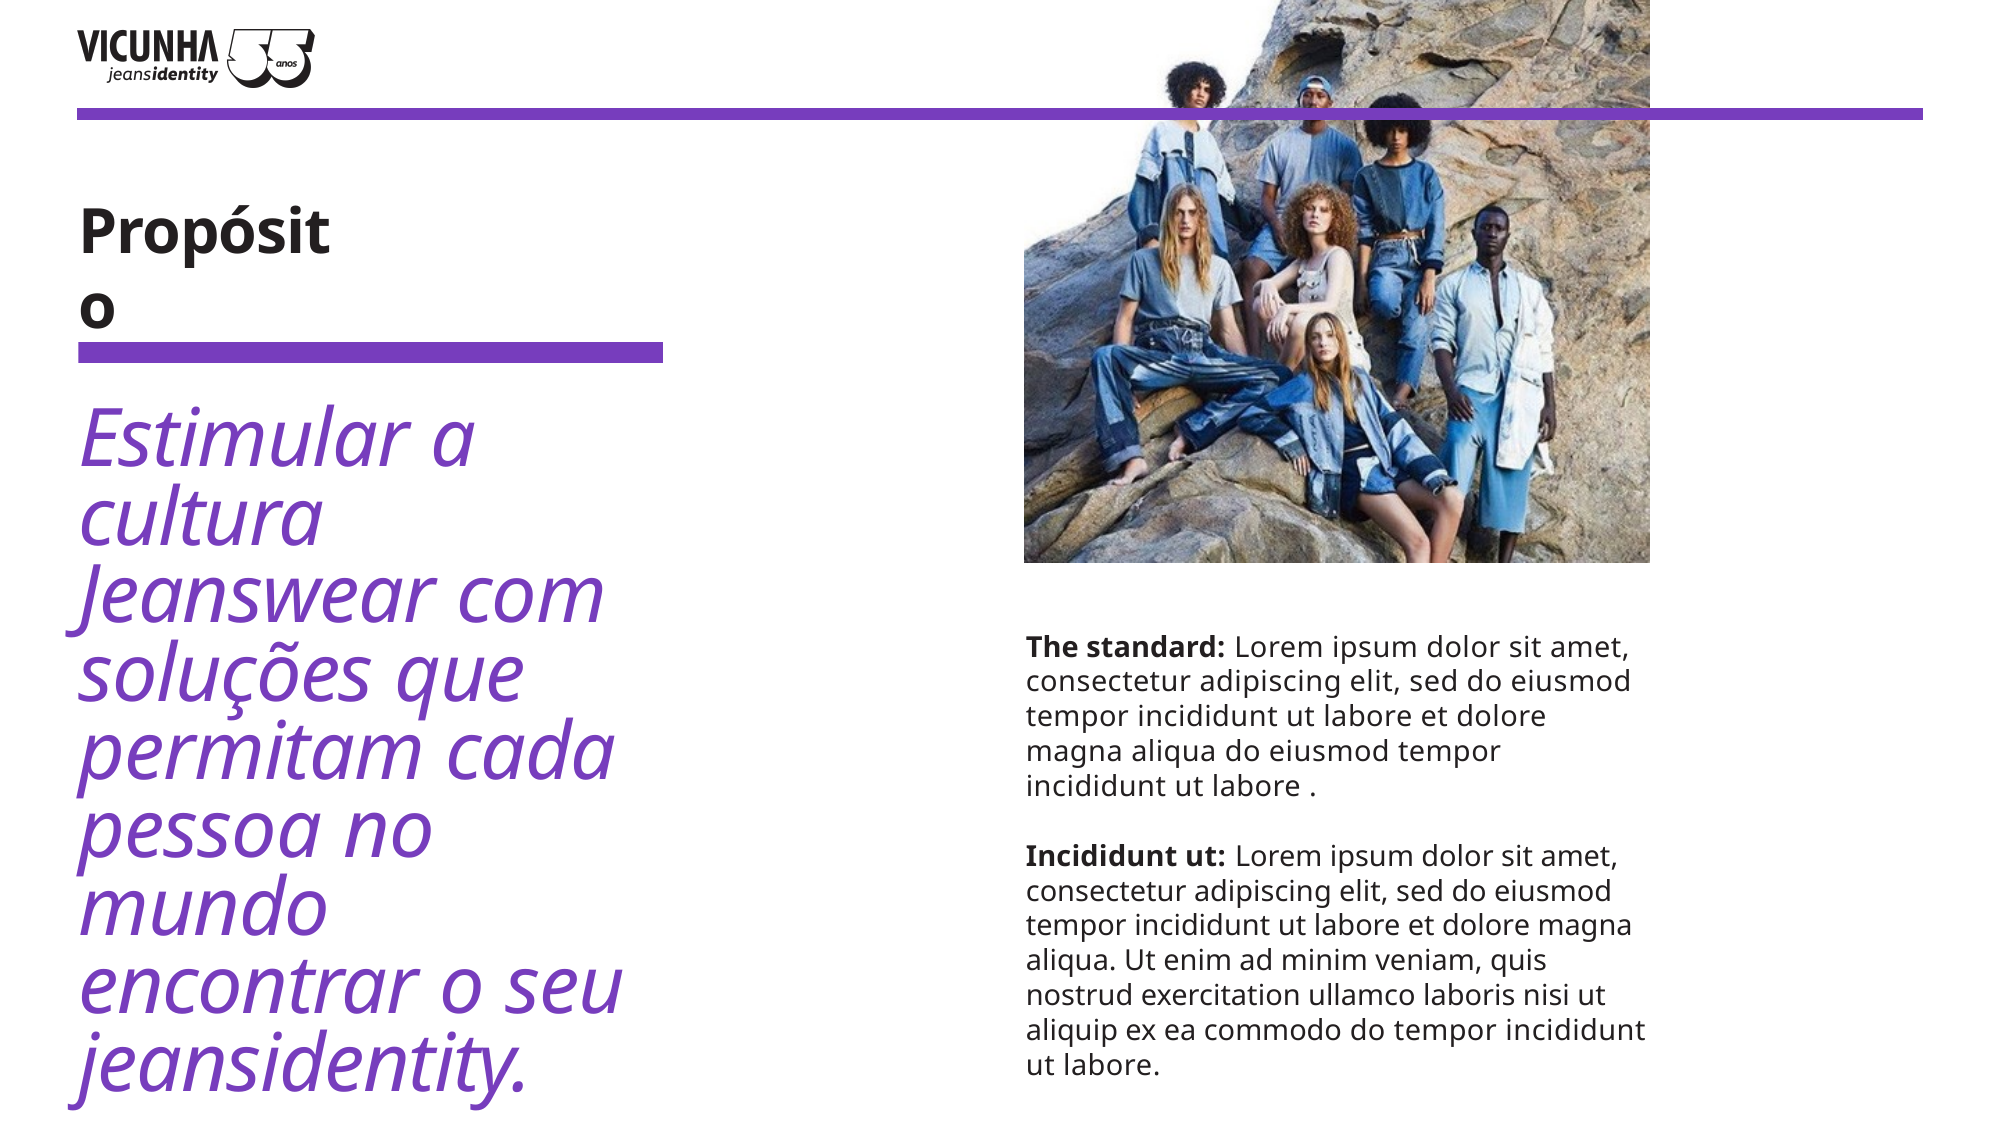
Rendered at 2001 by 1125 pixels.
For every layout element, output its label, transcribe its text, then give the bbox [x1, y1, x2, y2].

text_box The standard: Lorem ipsum dolor sit amet, consectetur adipiscing elit, sed do eiusmod tempor incididunt ut labore et dolore magna aliqua do eiusmod tempor incididunt ut labore . Incididunt ut: Lorem ipsum dolor sit amet, consectetur adipiscing elit, sed do eiusmod tempor incididunt ut labore et dolore magna aliqua. Ut enim ad minim veniam, quis nostrud exercitation ullamco laboris nisi ut aliquip ex ea commodo do tempor incididunt ut labore. [1024, 626, 1649, 1081]
picture [77, 29, 315, 88]
text_box Propósito [77, 189, 340, 341]
text_box Estimular a cultura Jeanswear com soluções que permitam cada pessoa no mundo encontrar o seu jeansidentity. [77, 384, 702, 1108]
text_box [78, 342, 663, 363]
picture [1024, 0, 1650, 114]
picture [1024, 115, 1650, 563]
